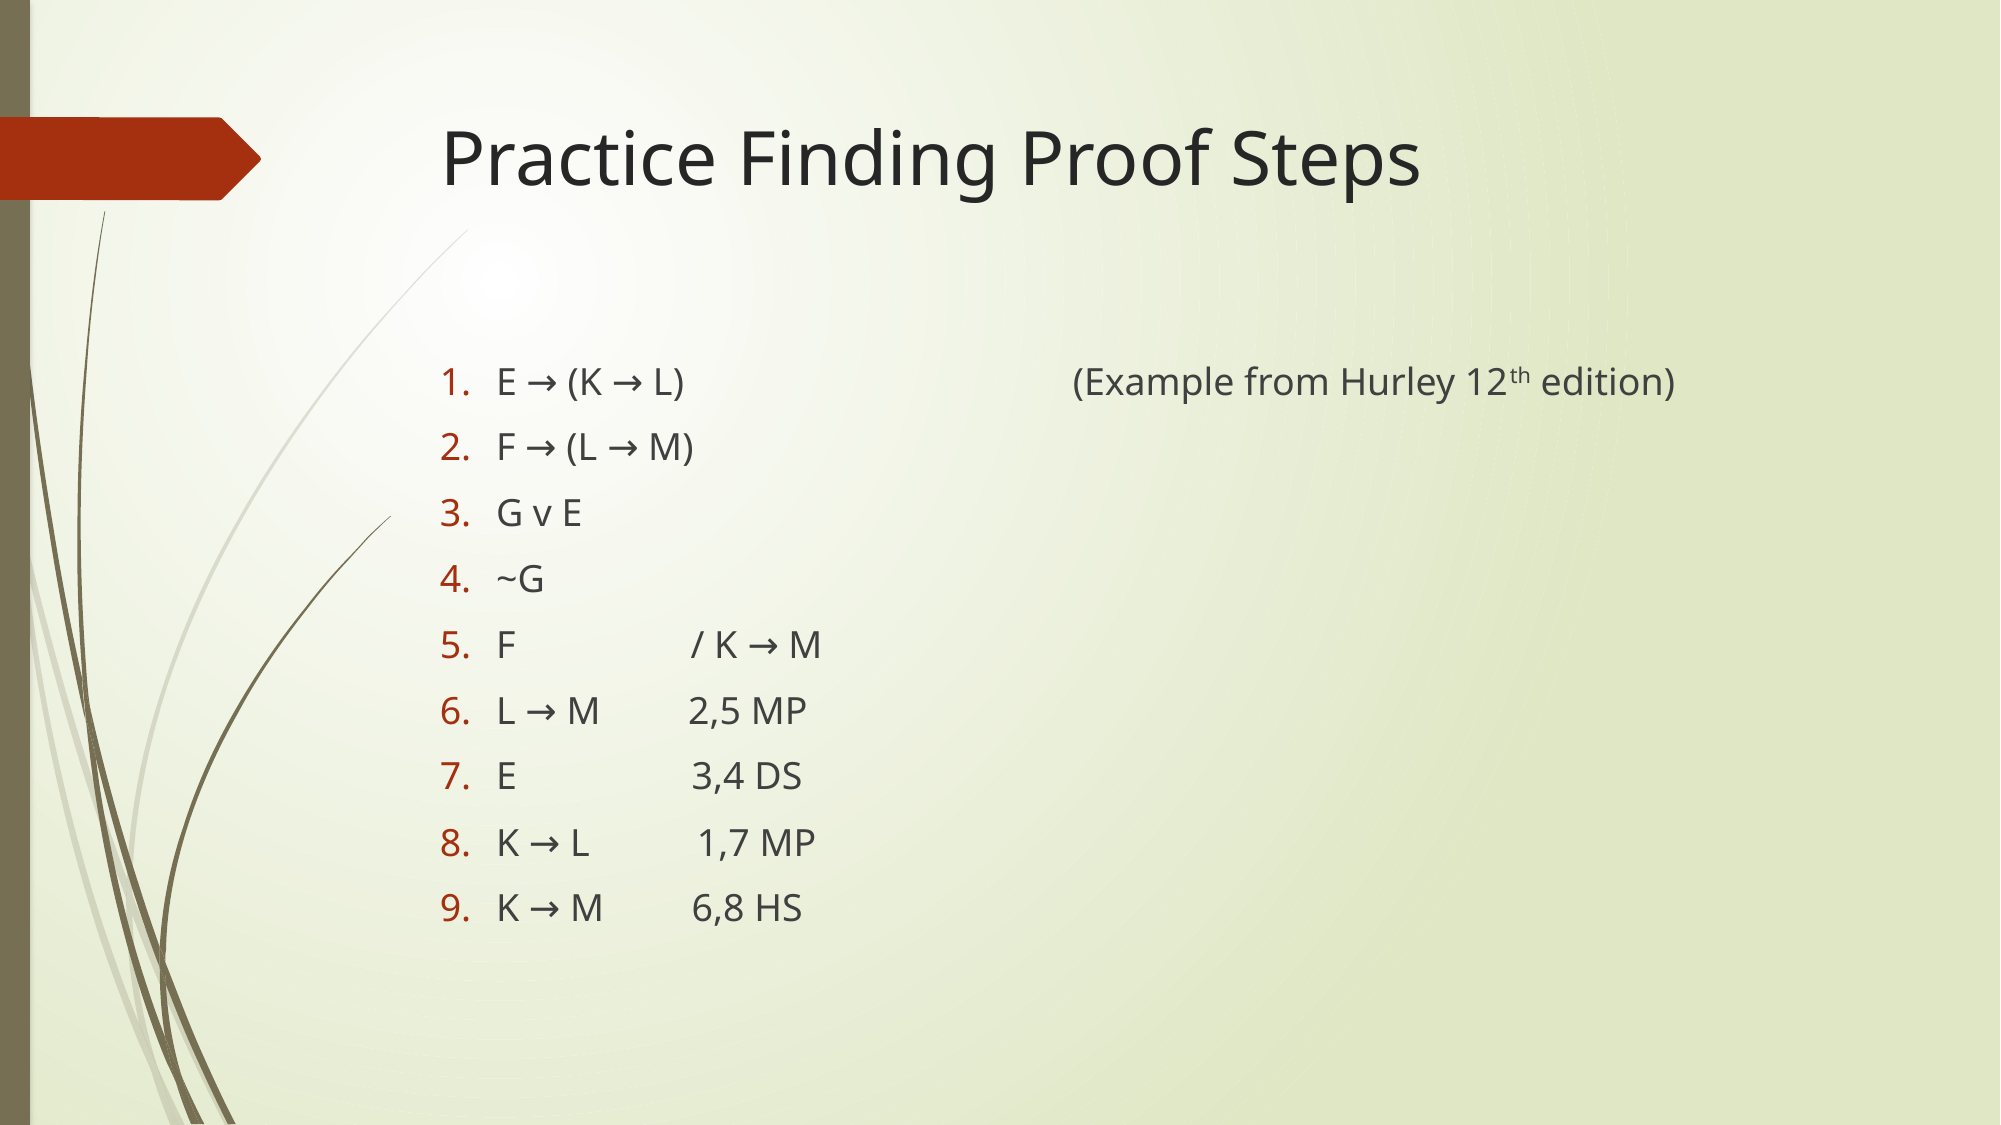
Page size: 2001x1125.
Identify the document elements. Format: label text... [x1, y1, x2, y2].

list E → (K → L) (Example from Hurley 12th edition) F → (L → M) G v E ~G F / K → M L → M 2,5 MP E 3,4 DS K → L 1,7 MP K → M 6,8 HS [424, 350, 1888, 970]
title Practice Finding Proof Steps [425, 102, 1888, 313]
